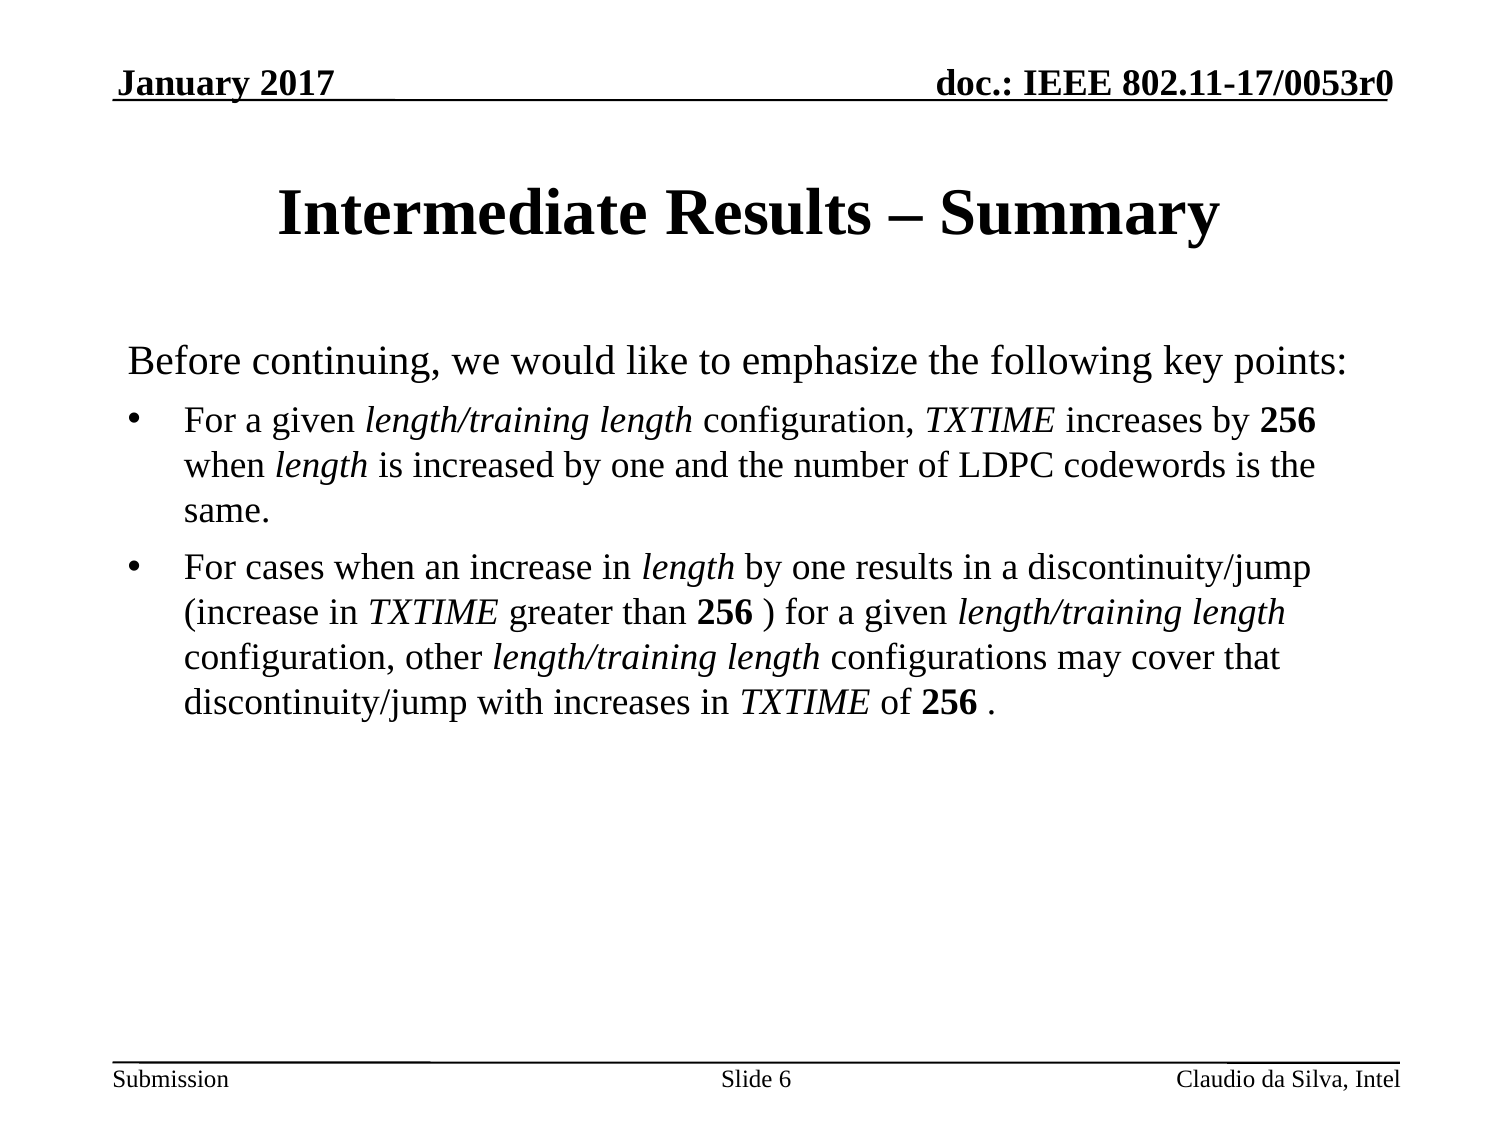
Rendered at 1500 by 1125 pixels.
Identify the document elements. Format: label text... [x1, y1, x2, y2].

title Intermediate Results – Summary [112, 111, 1388, 303]
footer Claudio da Silva, Intel [1007, 1061, 1402, 1093]
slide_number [116, 58, 507, 104]
slide_number Slide 6 [712, 1061, 800, 1123]
